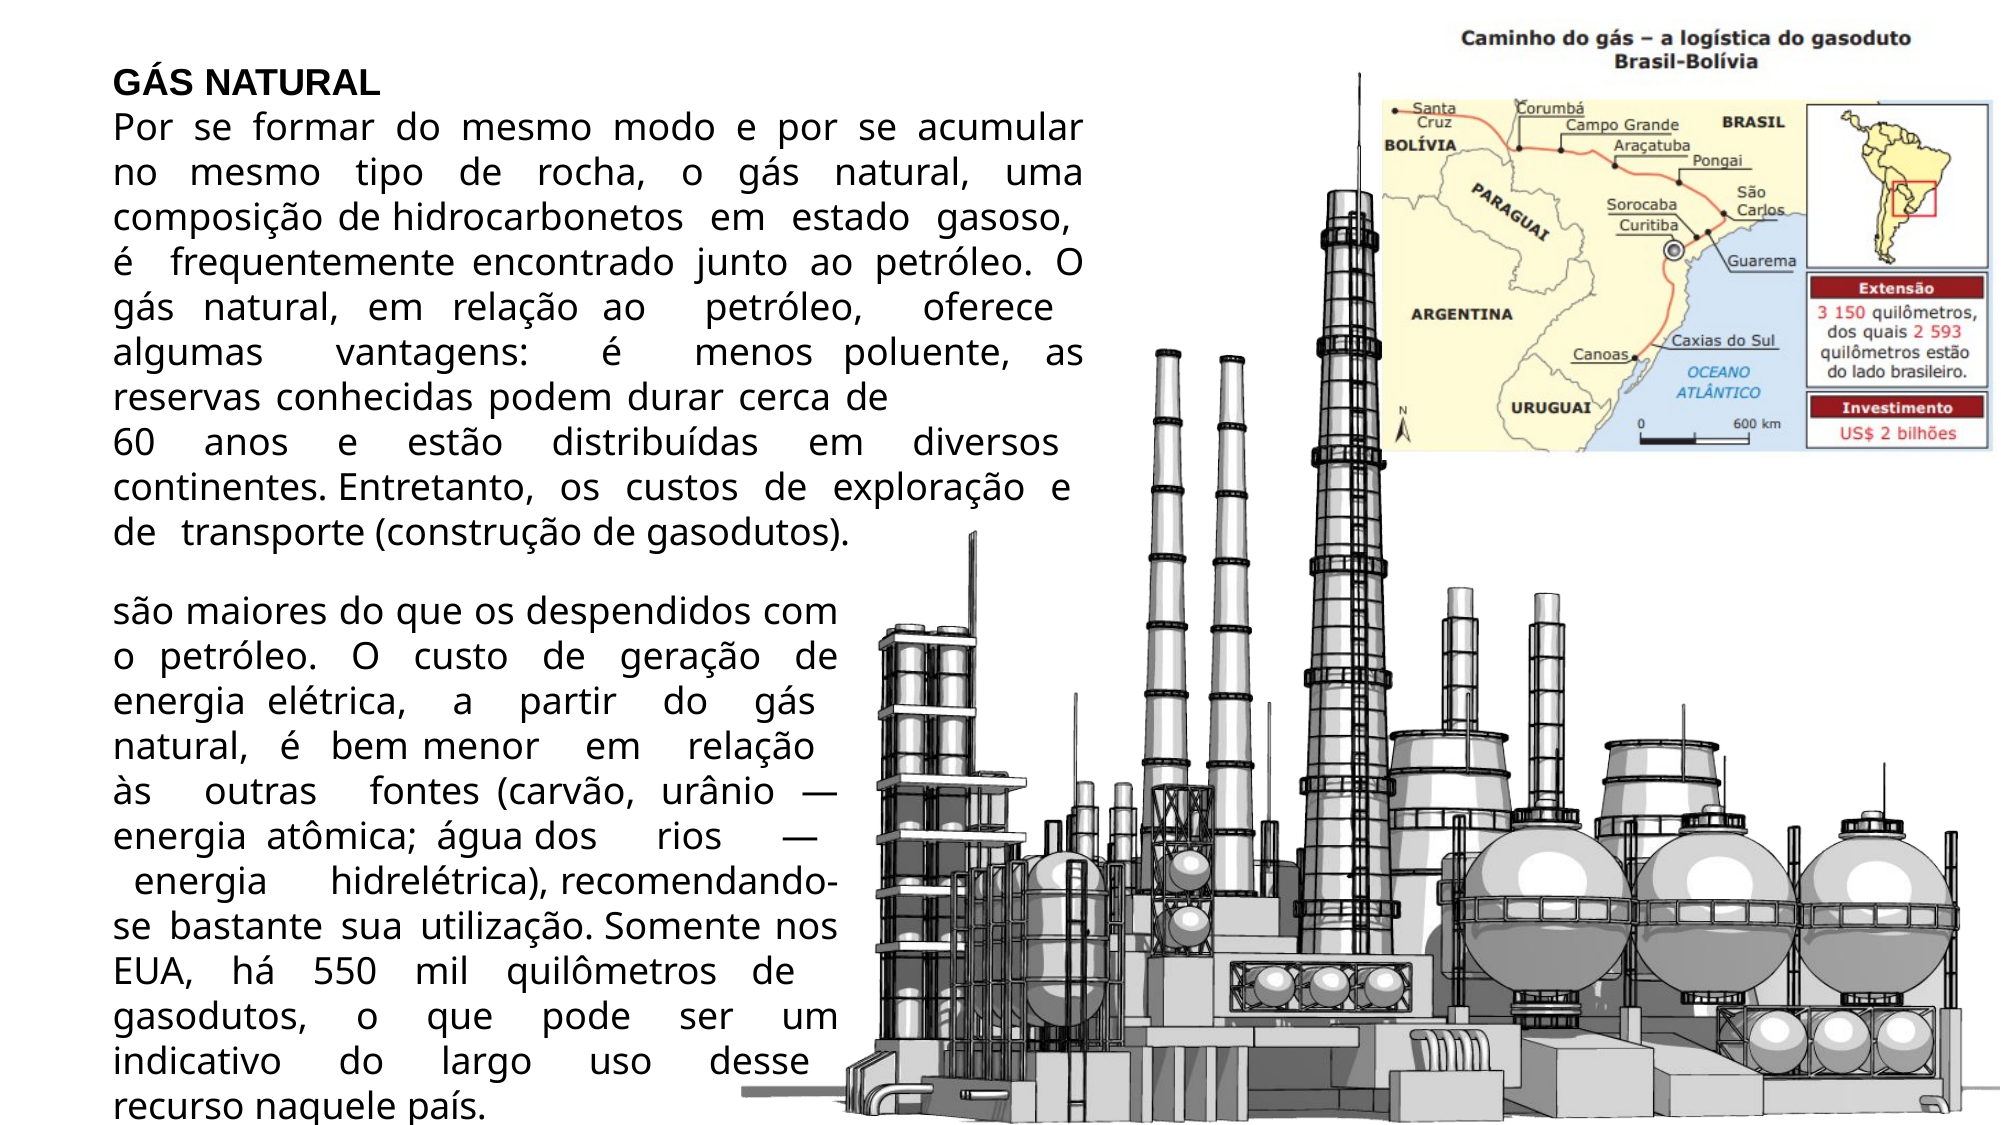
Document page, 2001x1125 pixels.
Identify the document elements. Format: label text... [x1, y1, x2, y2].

text_box GÁS NATURAL Por se formar do mesmo modo e por se acumular no mesmo tipo de rocha, o gás natural, uma composição de hidrocarbonetos em estado gasoso, é frequentemente encontrado junto ao petróleo. O gás natural, em relação ao petróleo, oferece algumas vantagens: é menos poluente, as reservas conhecidas podem durar cerca de 60 anos e estão distribuídas em diversos continentes. Entretanto, os custos de exploração e de transporte (construção de gasodutos). são maiores do que os despendidos com o petróleo. O custo de geração de energia elétrica, a partir do gás natural, é bem menor em relação às outras fontes (carvão, urânio — energia atômica; água dos rios — energia hidrelétrica), recomendando-se bastante sua utilização. Somente nos EUA, há 550 mil quilômetros de gasodutos, o que pode ser um indicativo do largo uso desse recurso naquele país. [110, 56, 736, 1125]
picture [740, 0, 2000, 1125]
